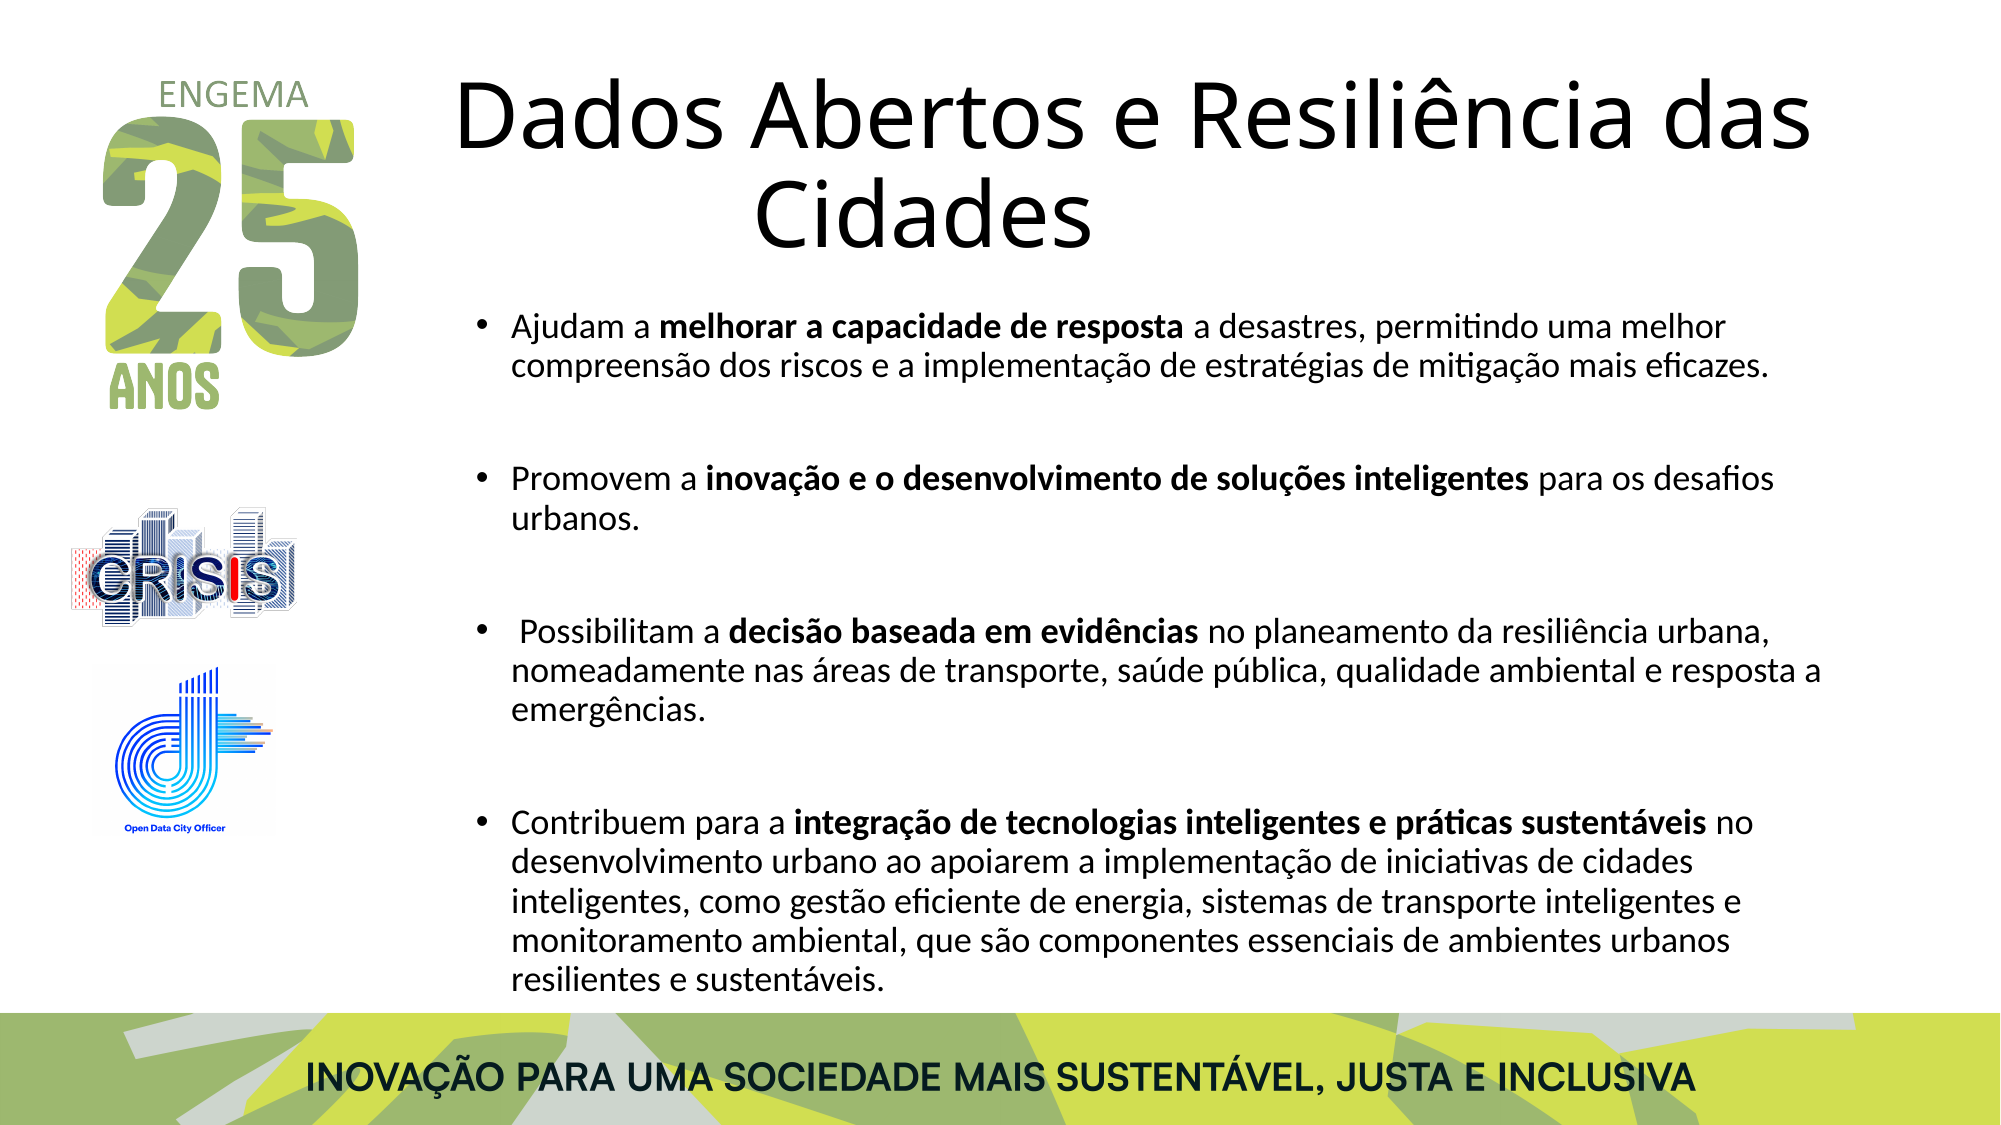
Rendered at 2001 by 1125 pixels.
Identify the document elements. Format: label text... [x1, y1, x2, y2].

list Ajudam a melhorar a capacidade de resposta a desastres, permitindo uma melhor compreensão dos riscos e a implementação de estratégias de mitigação mais eficazes. Promovem a inovação e o desenvolvimento de soluções inteligentes para os desafios urbanos. Possibilitam a decisão baseada em evidências no planeamento da resiliência urbana, nomeadamente nas áreas de transporte, saúde pública, qualidade ambiental e resposta a emergências. Contribuem para a integração de tecnologias inteligentes e práticas sustentáveis no desenvolvimento urbano ao apoiarem a implementação de iniciativas de cidades inteligentes, como gestão eficiente de energia, sistemas de transporte inteligentes e monitoramento ambiental, que são componentes essenciais de ambientes urbanos resilientes e sustentáveis. [249, 299, 1863, 1014]
title Dados Abertos e Resiliência das Cidades [137, 59, 1863, 278]
picture [0, 0, 2001, 1125]
